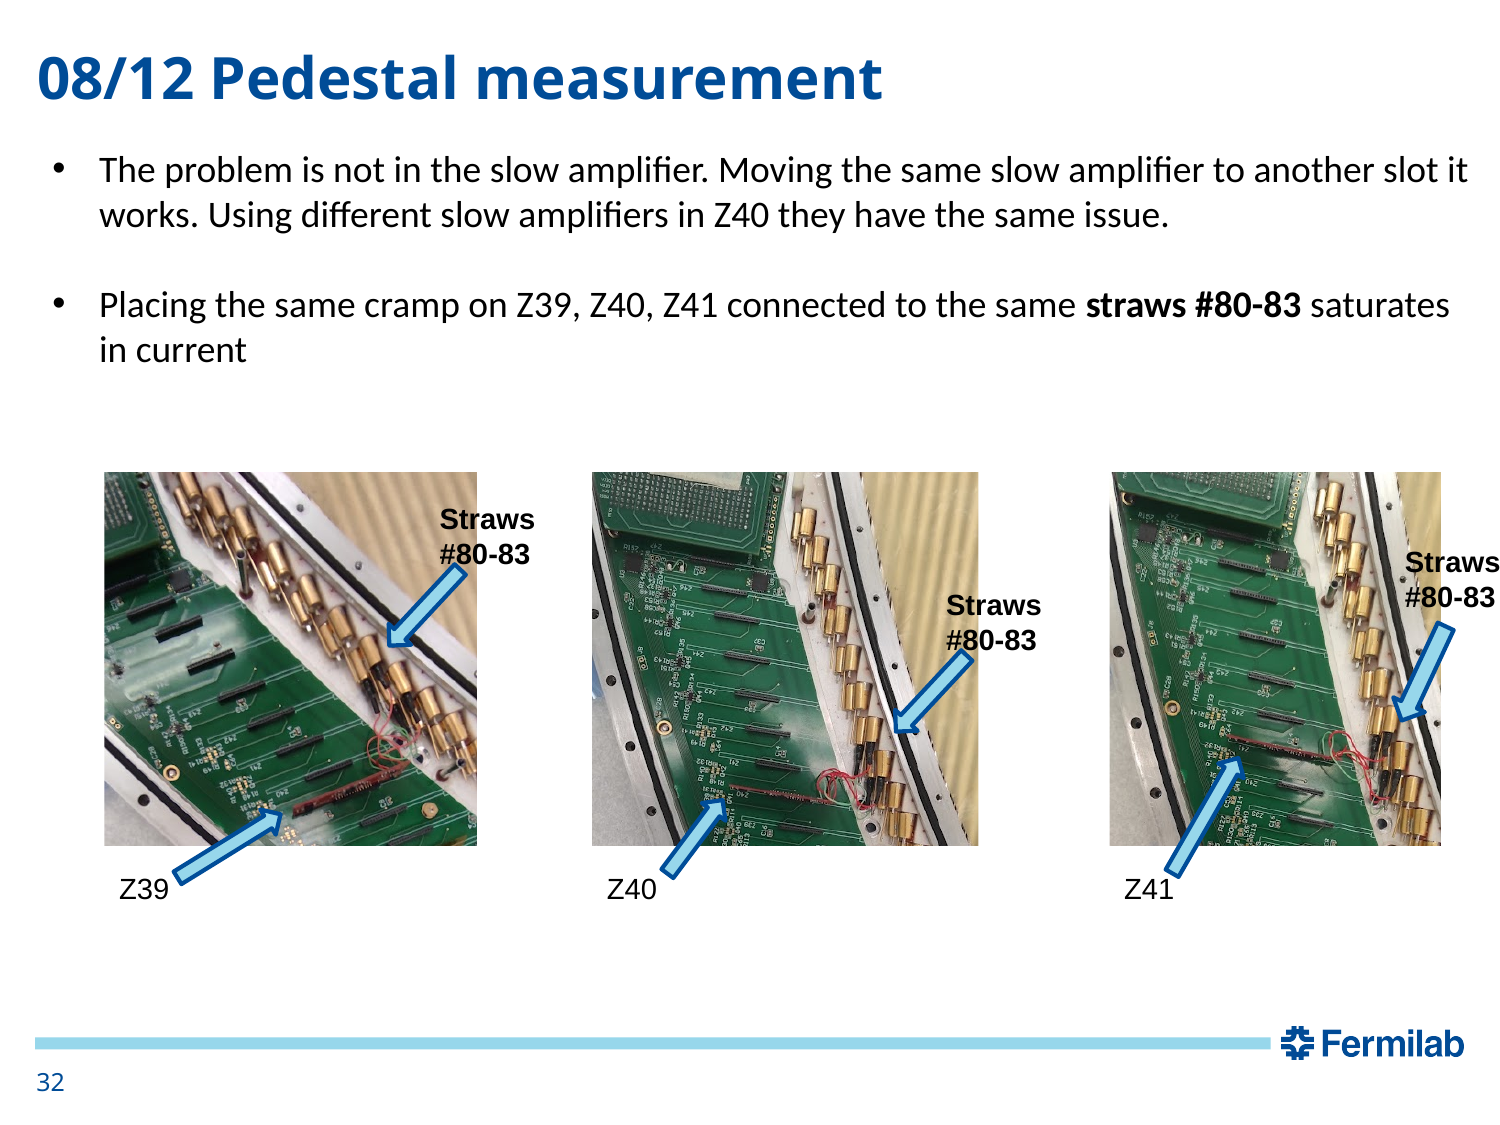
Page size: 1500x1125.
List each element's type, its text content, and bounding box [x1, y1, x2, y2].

text_box Z41 [1109, 862, 1234, 913]
text_box [171, 855, 233, 887]
picture [591, 471, 979, 847]
text_box The problem is not in the slow amplifier. Moving the same slow amplifier to another slot it works. Using different slow amplifiers in Z40 they have the same issue. Placing the same cramp on Z39, Z40, Z41 connected to the same straws #80-83 saturates in current [37, 137, 1500, 423]
text_box Straws #80-83 [1447, 535, 1500, 621]
text_box Straws #80-83 [482, 492, 568, 578]
text_box [1447, 624, 1456, 650]
text_box Straws #80-83 [983, 578, 1075, 664]
text_box Z40 [592, 862, 717, 913]
text_box [1163, 855, 1194, 879]
picture [1281, 1026, 1464, 1060]
slide_number 32 [36, 1066, 105, 1106]
picture [104, 471, 478, 847]
text_box Z39 [104, 862, 200, 913]
title 08/12 Pedestal measurement [37, 41, 1463, 112]
picture [1109, 471, 1443, 847]
text_box [659, 855, 694, 881]
